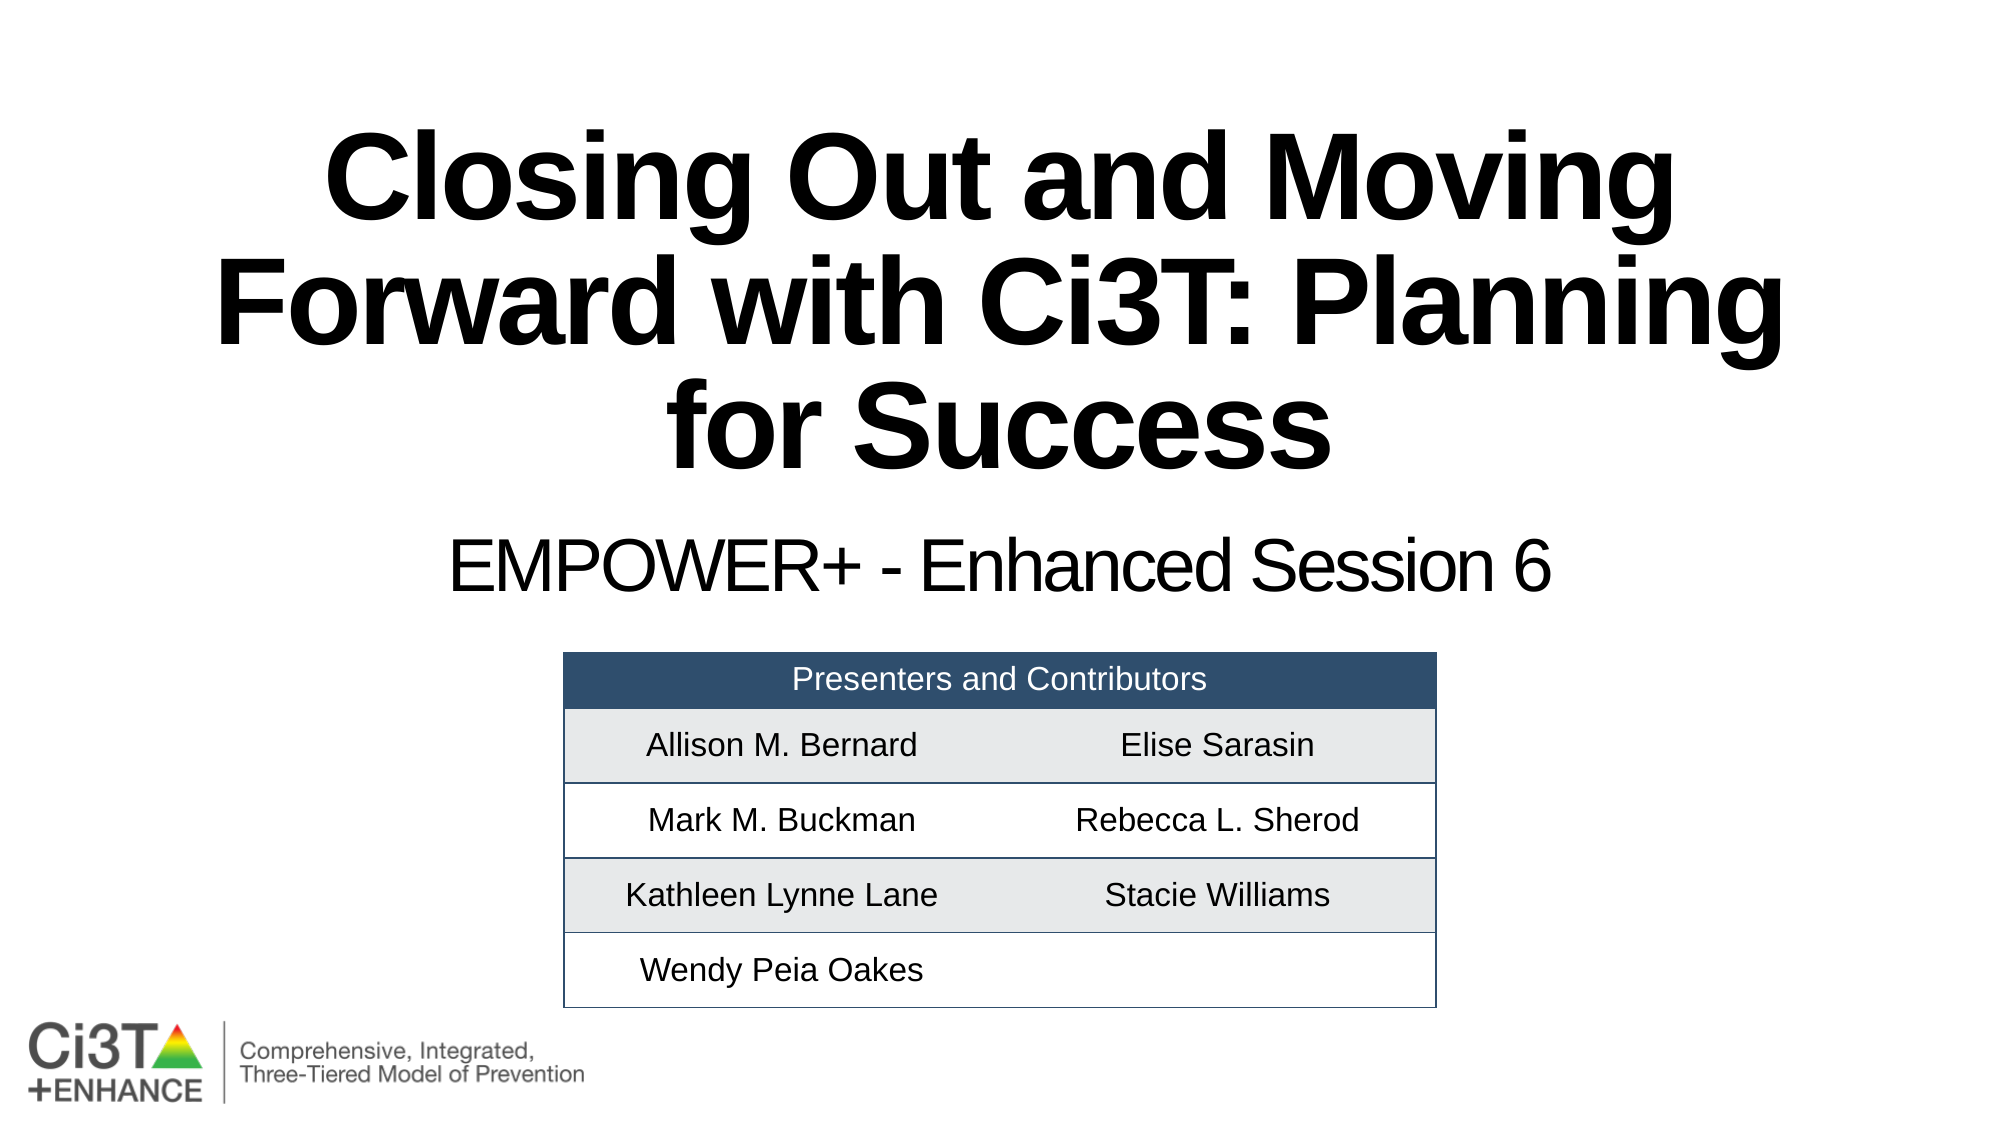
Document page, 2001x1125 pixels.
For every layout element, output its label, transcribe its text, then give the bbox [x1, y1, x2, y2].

table_cell Stacie Williams [1000, 859, 1435, 932]
table_cell Wendy Peia Oakes [565, 933, 1000, 1007]
picture [15, 1012, 611, 1111]
table_cell Mark M. Buckman [565, 784, 1000, 857]
table_cell Elise Sarasin [1000, 709, 1435, 782]
table_header Presenters and Contributors [565, 654, 1435, 707]
table_cell Rebecca L. Sherod [1000, 784, 1435, 857]
title Closing Out and Moving Forward with Ci3T: Planning for Success [137, 109, 1863, 501]
table_cell Kathleen Lynne Lane [565, 859, 1000, 932]
table_cell Allison M. Bernard [565, 709, 1000, 782]
table_cell [1000, 933, 1435, 1007]
text_box EMPOWER+ - Enhanced Session 6 [432, 509, 1663, 615]
